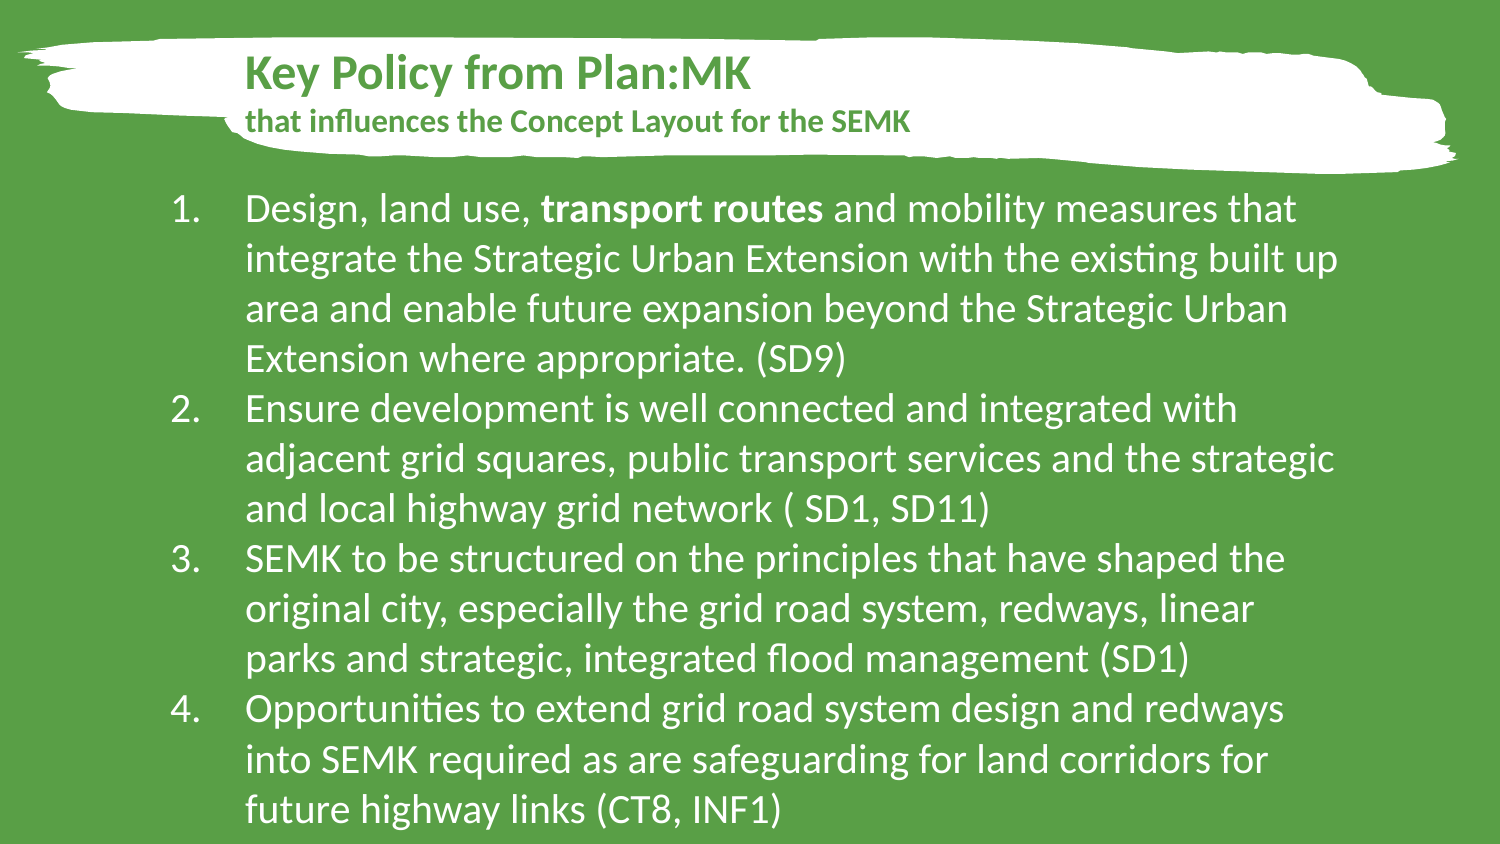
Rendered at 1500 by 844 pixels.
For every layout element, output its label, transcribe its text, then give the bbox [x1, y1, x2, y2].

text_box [17, 36, 1459, 175]
text_box Design, land use, transport routes and mobility measures that integrate the Strategic Urban Extension with the existing built up area and enable future expansion beyond the Strategic Urban Extension where appropriate. (SD9) Ensure development is well connected and integrated with adjacent grid squares, public transport services and the strategic and local highway grid network ( SD1, SD11) SEMK to be structured on the principles that have shaped the original city, especially the grid road system, redways, linear parks and strategic, integrated flood management (SD1) Opportunities to extend grid road system design and redways into SEMK required as are safeguarding for land corridors for future highway links (CT8, INF1) [155, 182, 1365, 844]
